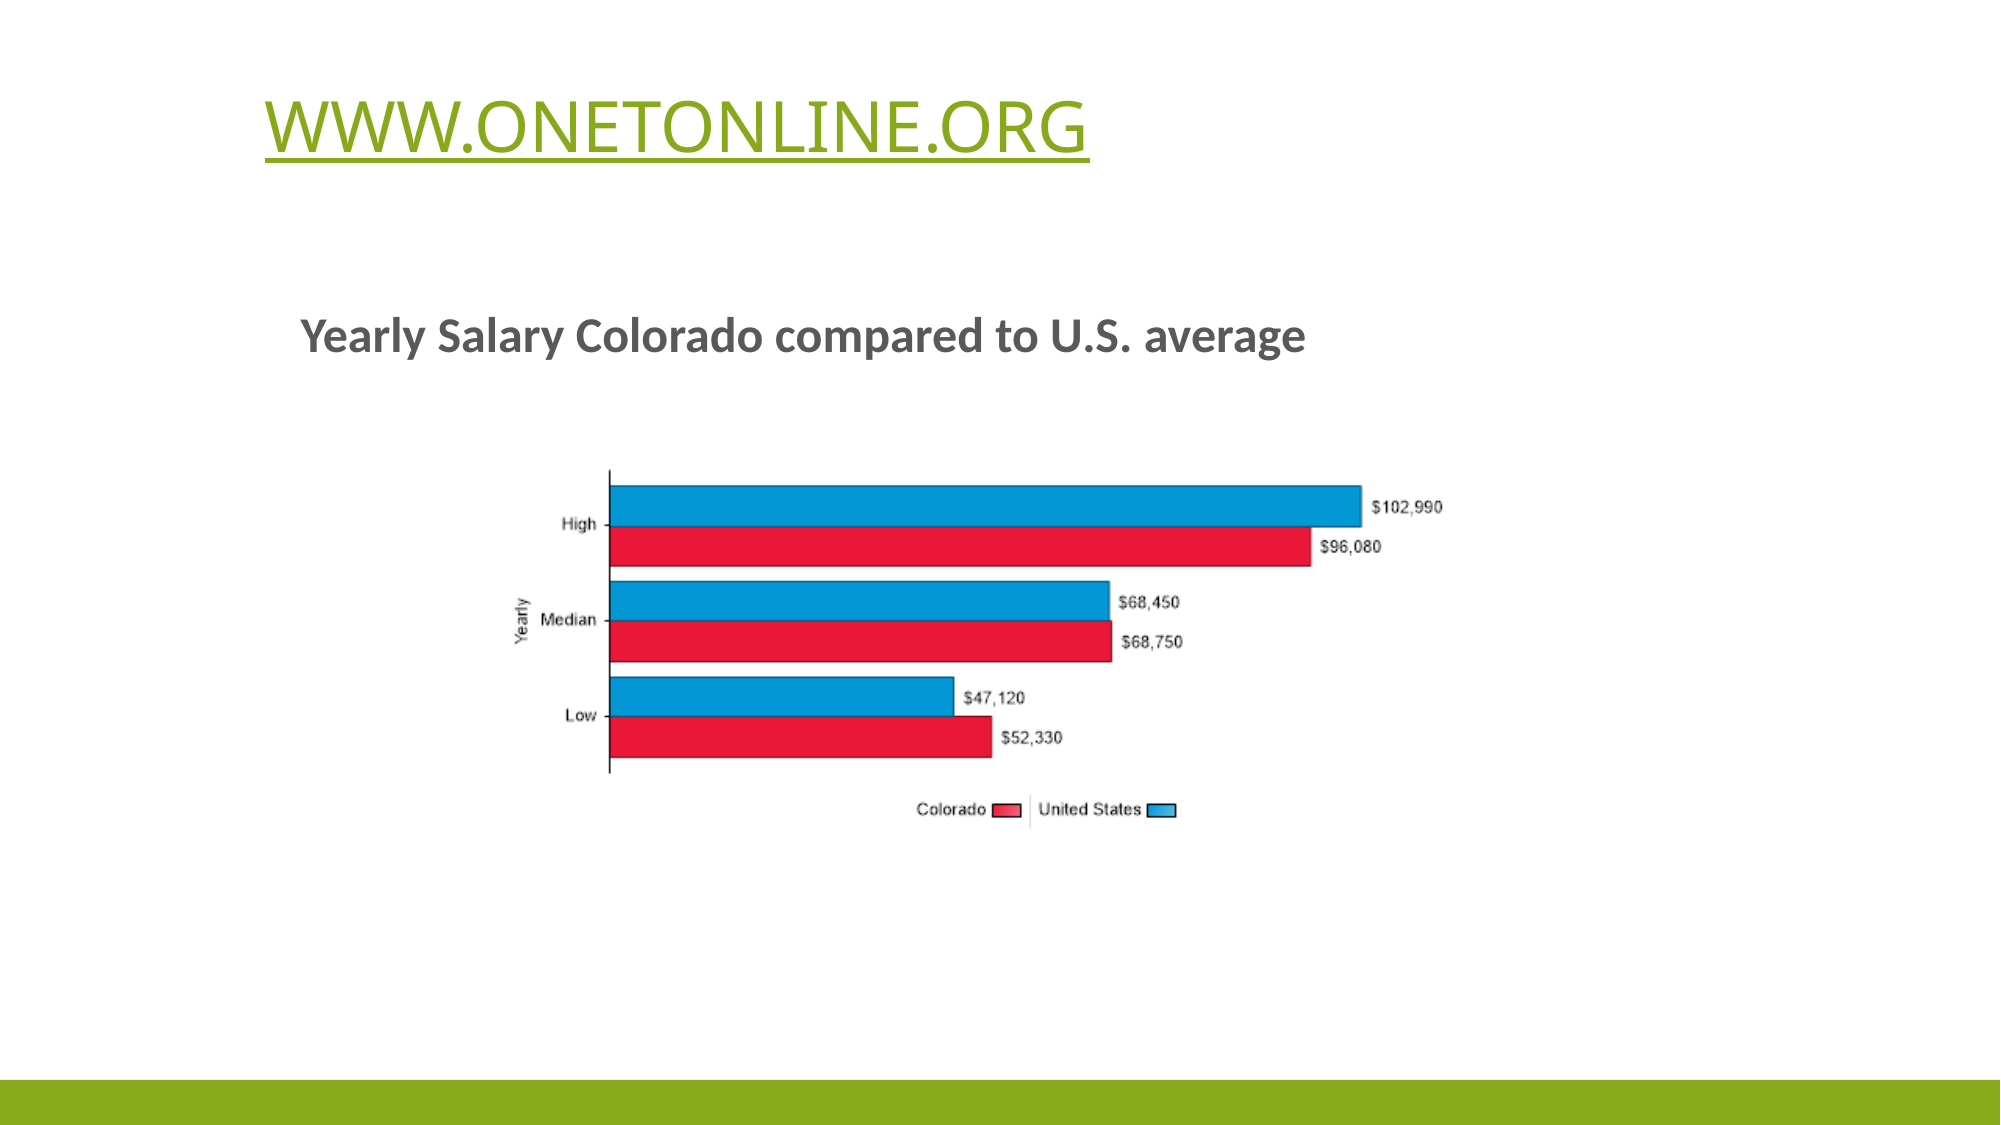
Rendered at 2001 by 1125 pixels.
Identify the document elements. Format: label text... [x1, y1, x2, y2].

text_box Yearly Salary Colorado compared to U.S. average [285, 295, 1355, 370]
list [492, 451, 1508, 843]
title www.onetonline.org [249, 75, 1750, 263]
